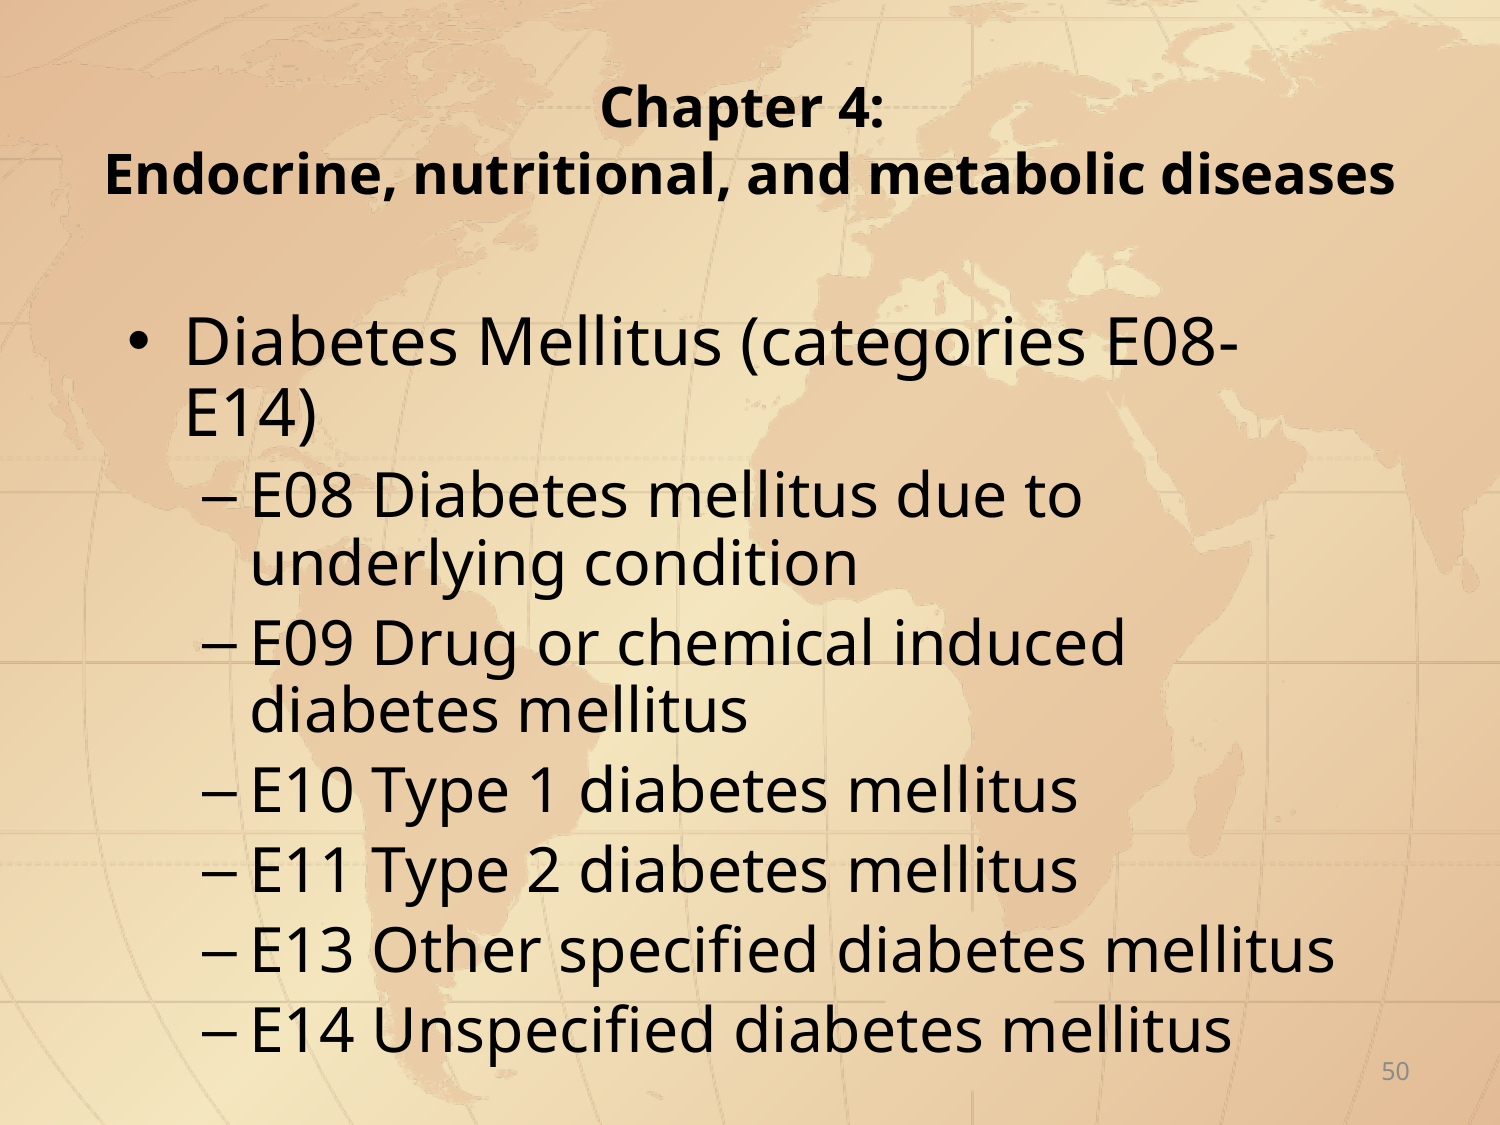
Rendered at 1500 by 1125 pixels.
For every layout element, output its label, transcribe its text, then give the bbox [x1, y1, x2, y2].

slide_number 50 [1074, 1042, 1425, 1103]
list Diabetes Mellitus (categories E08-E14) E08 Diabetes mellitus due to underlying condition E09 Drug or chemical induced diabetes mellitus E10 Type 1 diabetes mellitus E11 Type 2 diabetes mellitus E13 Other specified diabetes mellitus E14 Unspecified diabetes mellitus [112, 299, 1388, 1063]
title Chapter 4: Endocrine, nutritional, and metabolic diseases [75, 45, 1425, 233]
picture [0, 0, 1500, 1125]
